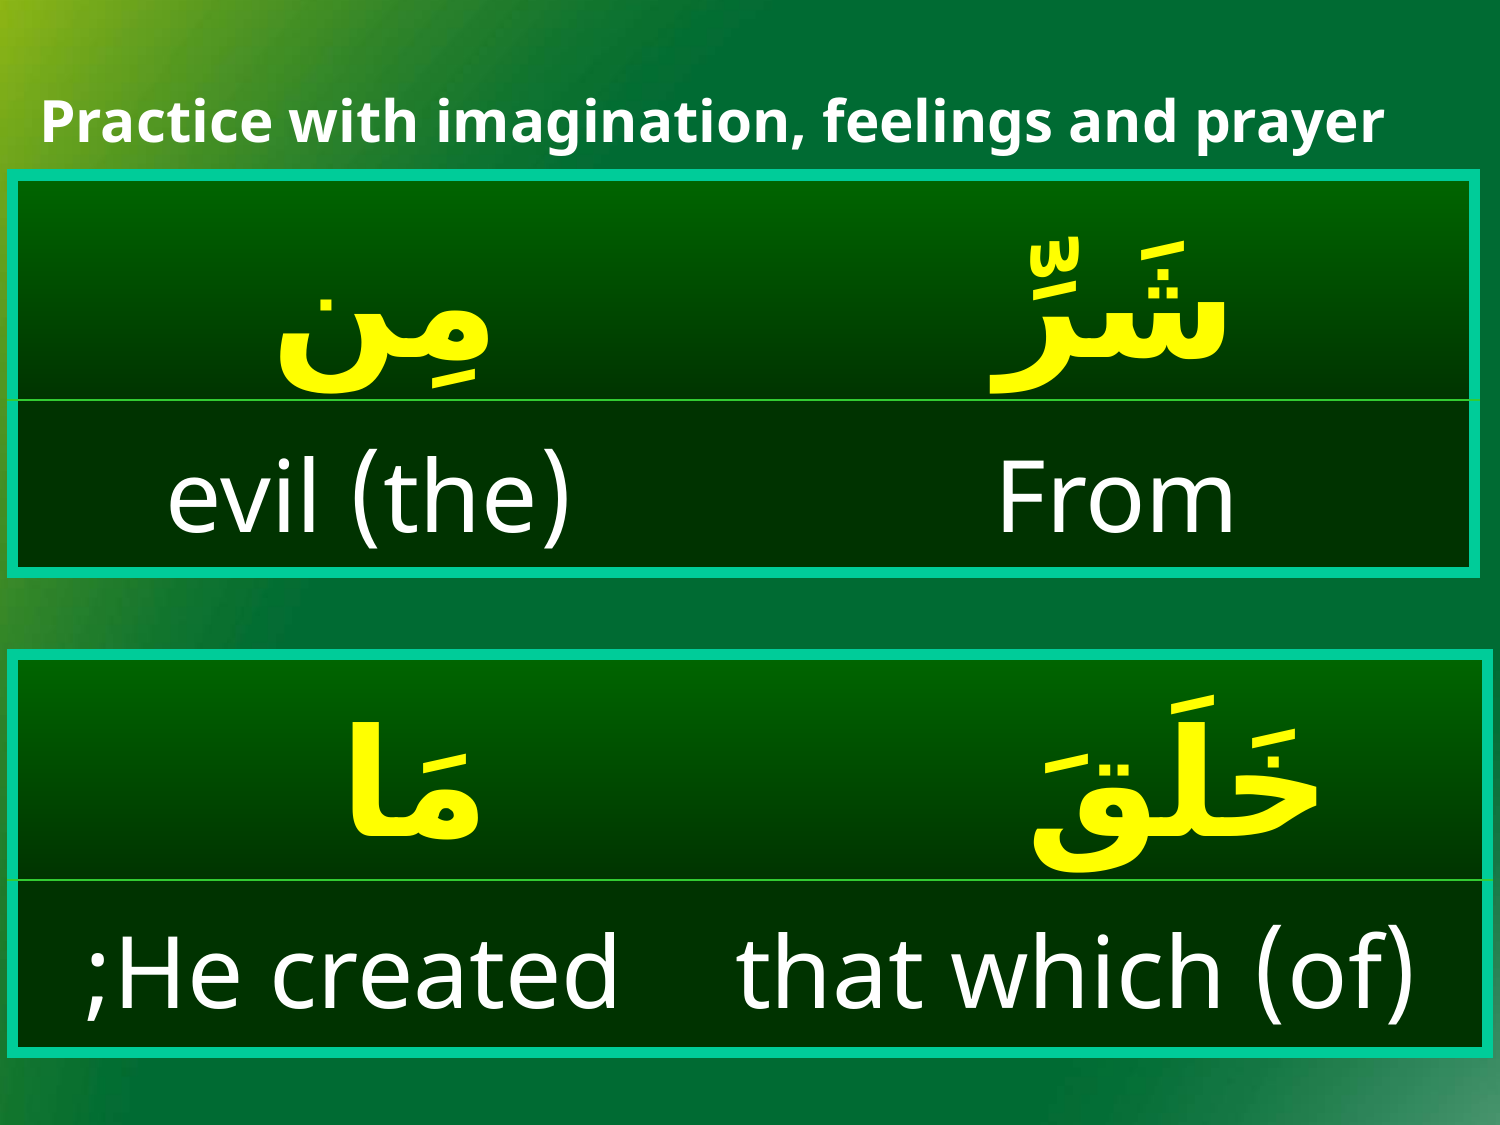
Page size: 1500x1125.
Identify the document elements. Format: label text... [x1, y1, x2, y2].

text_box He created; [43, 901, 639, 1036]
table_cell [818, 881, 1482, 1047]
table_cell [758, 401, 1469, 567]
table_cell [18, 881, 818, 1047]
table_header مِن [18, 181, 758, 399]
table_header مَا [18, 660, 818, 879]
table_cell [18, 401, 758, 567]
text_box Practice with imagination, feelings and prayer [0, 49, 1425, 188]
text_box (the) evil [125, 425, 589, 560]
picture [0, 0, 1500, 1125]
text_box From [979, 425, 1255, 560]
table_header شَرِّ [758, 181, 1469, 399]
table_header خَلَقَ [818, 660, 1482, 879]
text_box (of) that which [720, 901, 1434, 1036]
